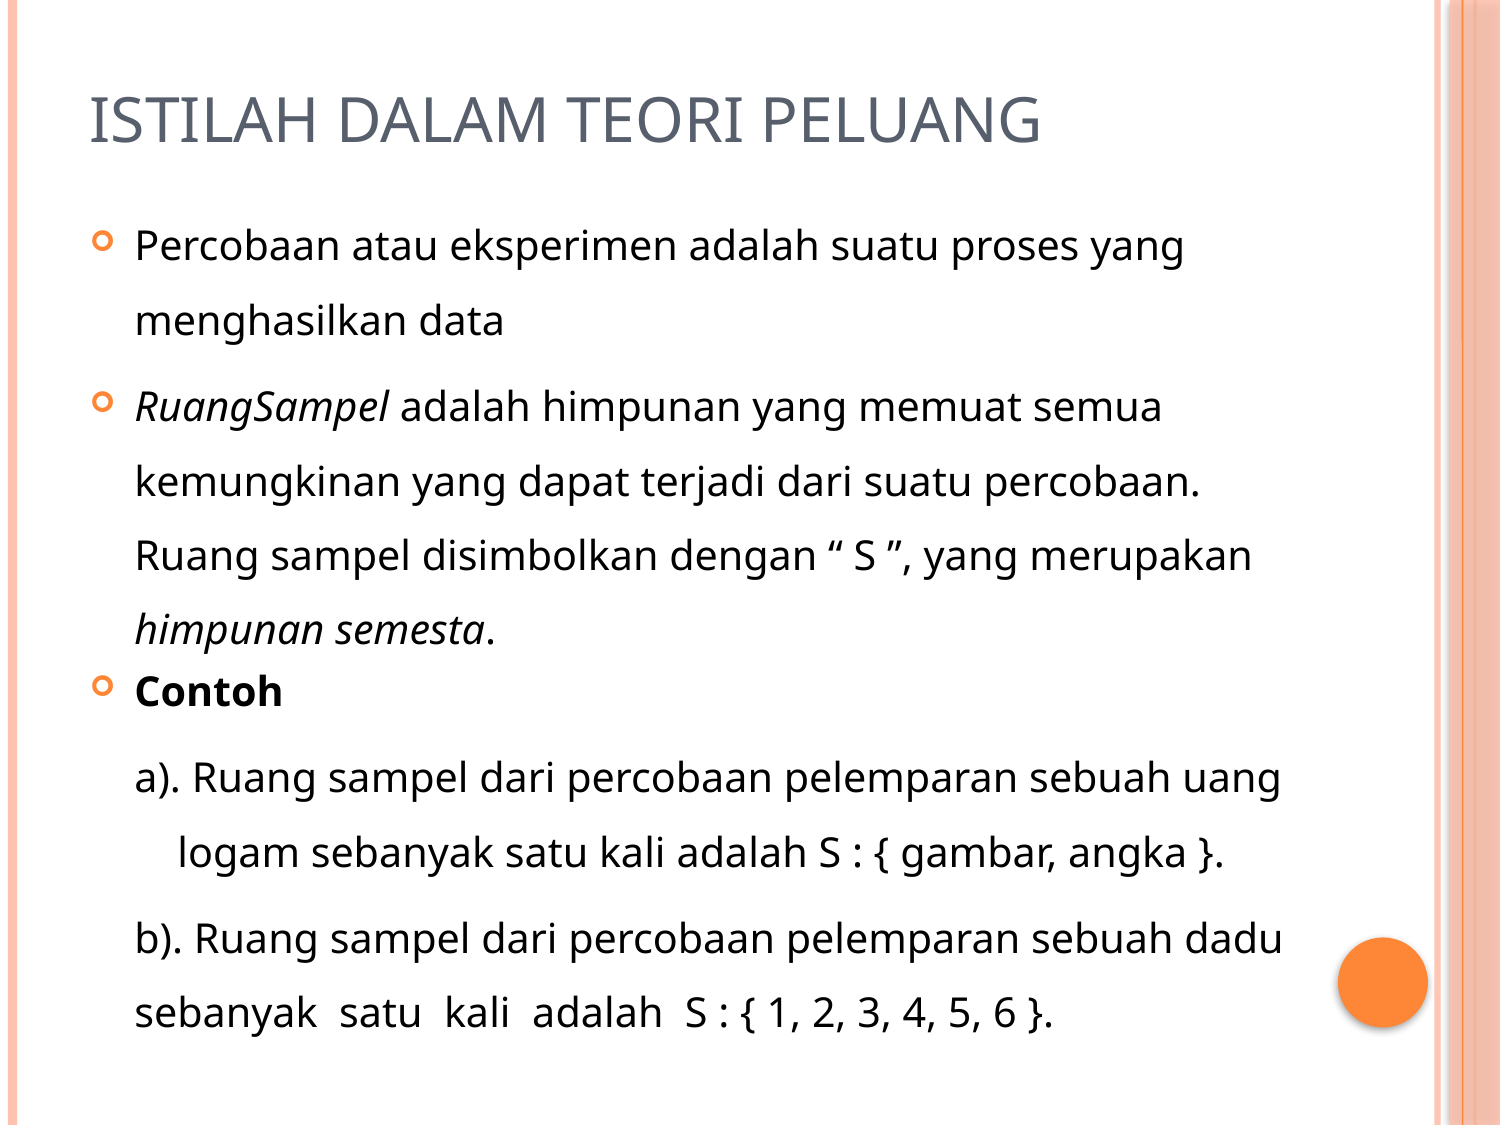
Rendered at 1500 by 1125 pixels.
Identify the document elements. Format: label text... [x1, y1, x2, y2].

list Percobaan atau eksperimen adalah suatu proses yang menghasilkan data RuangSampel adalah himpunan yang memuat semua kemungkinan yang dapat terjadi dari suatu percobaan. Ruang sampel disimbolkan dengan “ S ”, yang merupakan himpunan semesta. Contoh a). Ruang sampel dari percobaan pelemparan sebuah uang logam sebanyak satu kali adalah S : { gambar, angka }. b). Ruang sampel dari percobaan pelemparan sebuah dadu sebanyak satu kali adalah S : { 1, 2, 3, 4, 5, 6 }. [75, 187, 1300, 1062]
title ISTILAH DALAM TEORI PELUANG [75, 45, 1300, 163]
